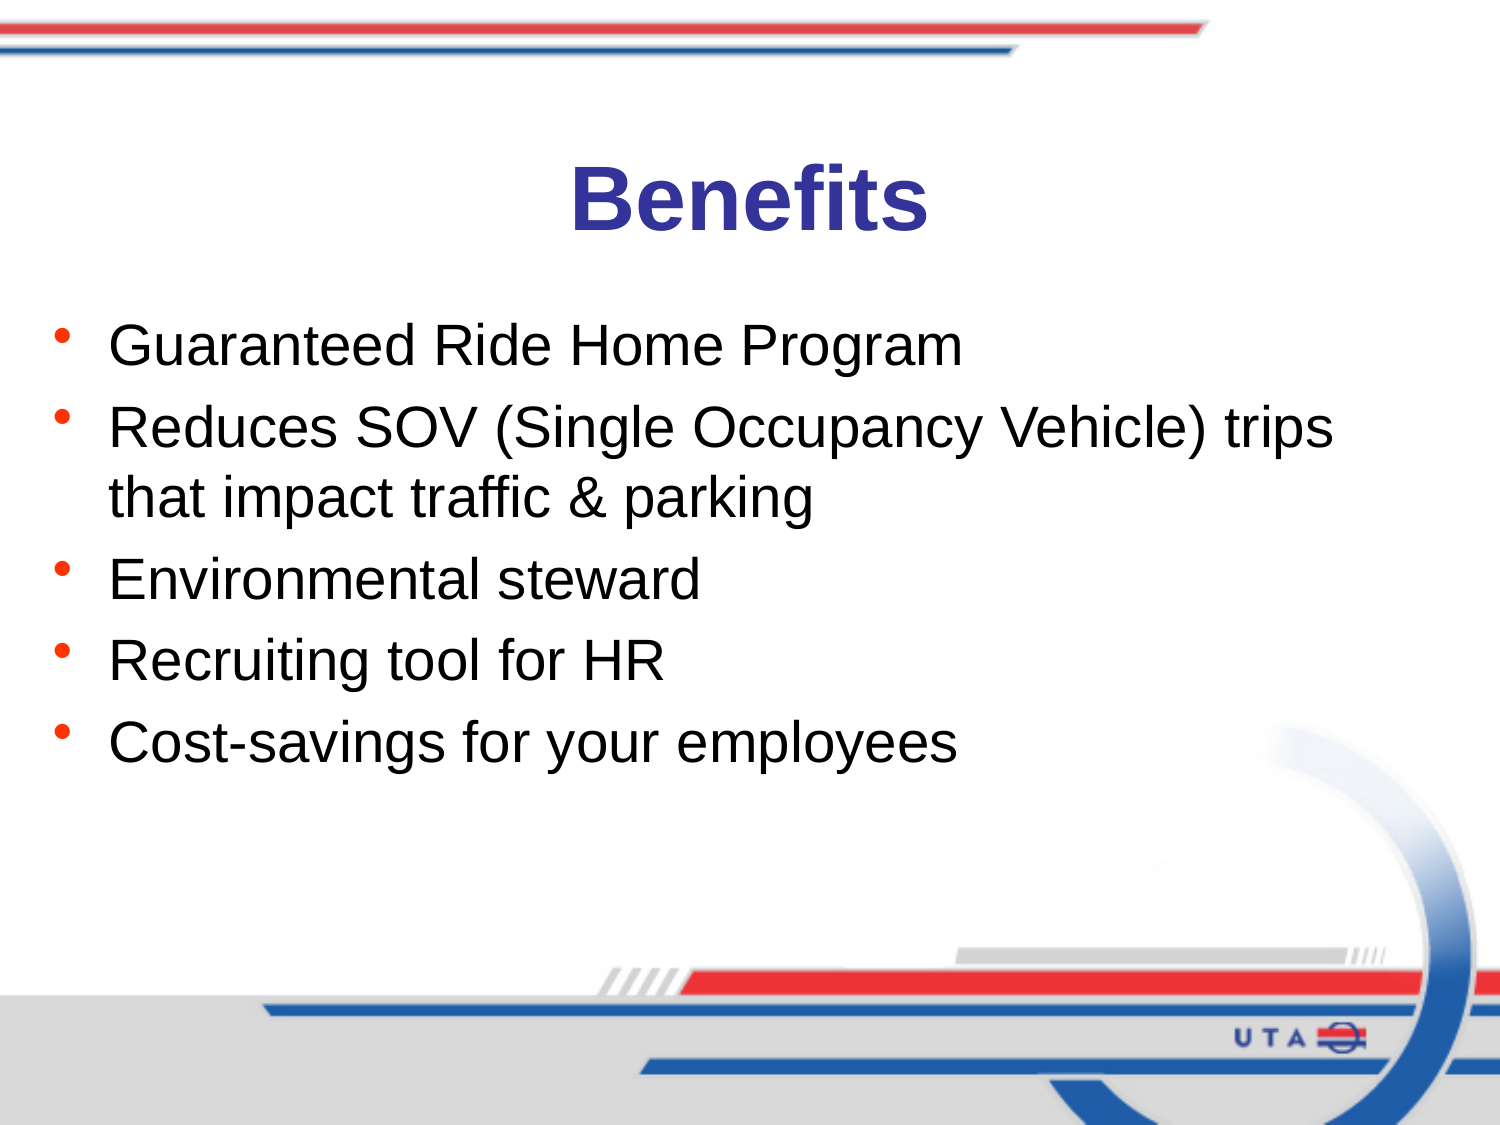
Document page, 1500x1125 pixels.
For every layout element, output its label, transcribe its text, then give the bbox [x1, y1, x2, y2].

title Benefits [74, 99, 1426, 288]
list Guaranteed Ride Home Program Reduces SOV (Single Occupancy Vehicle) trips that impact traffic & parking Environmental steward Recruiting tool for HR Cost-savings for your employees [37, 299, 1463, 931]
picture [0, 0, 1500, 1125]
